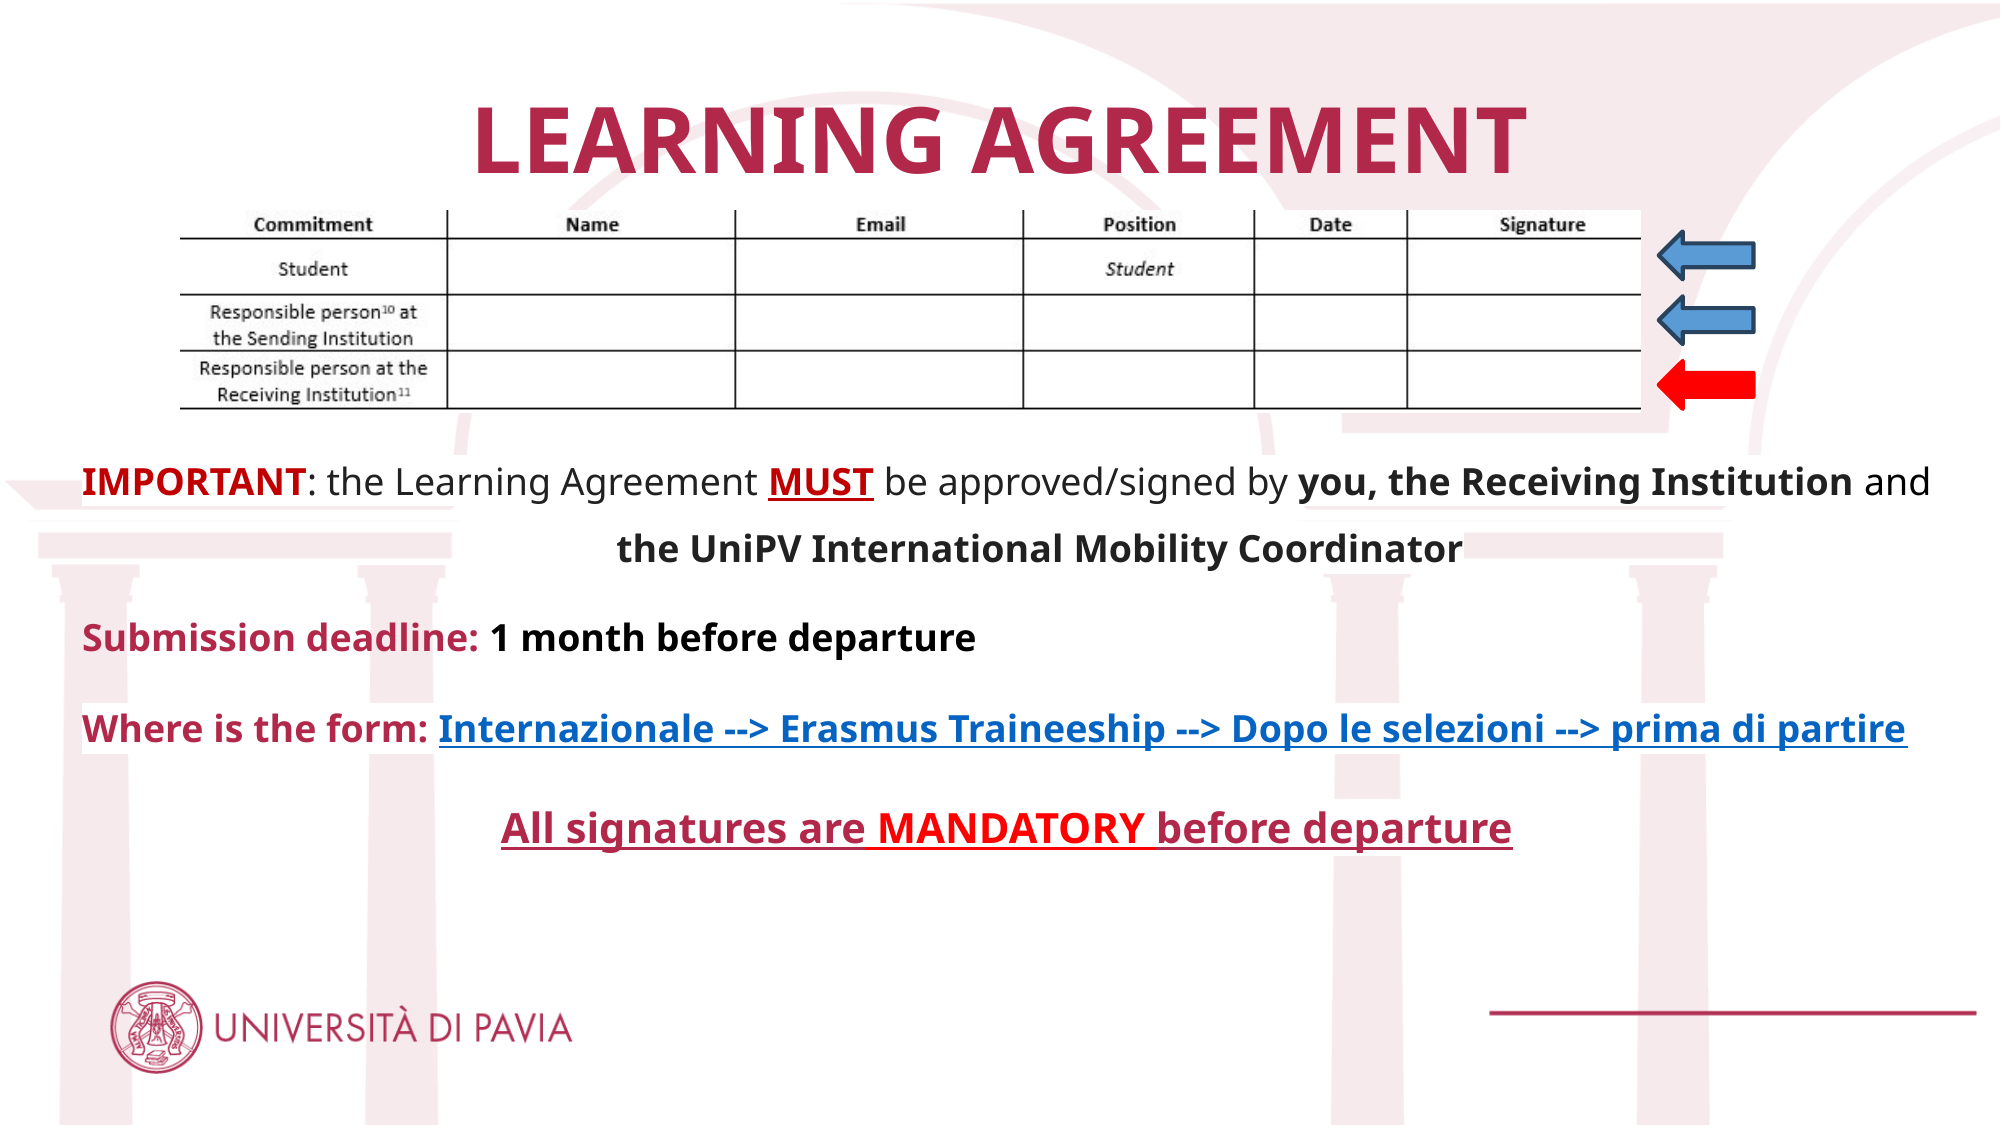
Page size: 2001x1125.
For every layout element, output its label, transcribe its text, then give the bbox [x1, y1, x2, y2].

text_box [1656, 294, 1756, 347]
text_box [1656, 359, 1756, 411]
text_box [1656, 229, 1756, 282]
subtitle IMPORTANT: the Learning Agreement MUST be approved/signed by you, the Receiving Institution and the UniPV International Mobility Coordinator Submission deadline: 1 month before departure Where is the form: Internazionale --> Erasmus Traineeship --> Dopo le selezioni --> prima di partire All signatures are MANDATORY before departure [58, 427, 1947, 1020]
text_box LEARNING AGREEMENT [128, 74, 1872, 200]
picture [0, 0, 2001, 1125]
